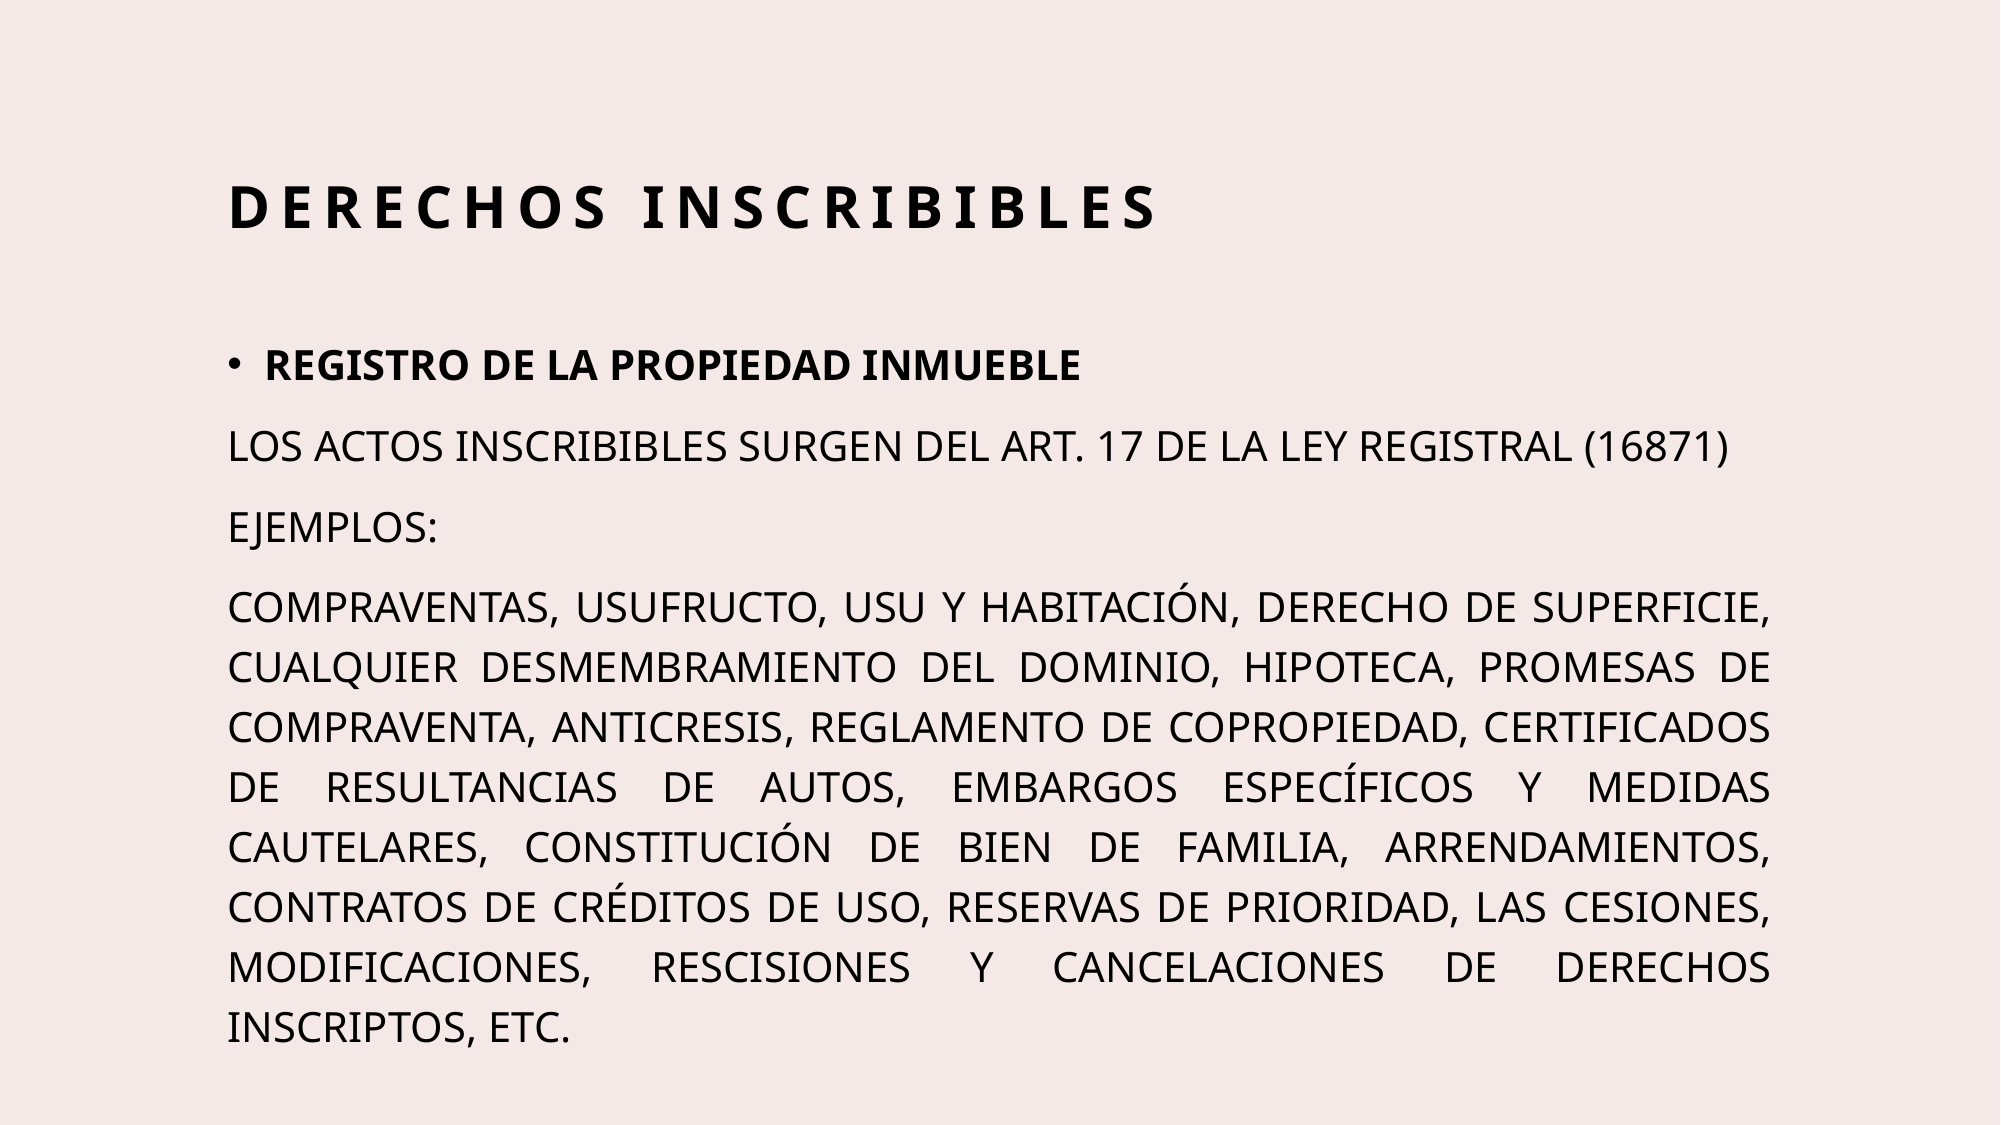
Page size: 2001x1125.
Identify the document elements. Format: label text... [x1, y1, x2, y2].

title DERECHOS INSCRIBIBLES [212, 91, 1788, 306]
list REGISTRO DE LA PROPIEDAD INMUEBLE LOS ACTOS INSCRIBIBLES SURGEN DEL ART. 17 DE LA LEY REGISTRAL (16871) EJEMPLOS: COMPRAVENTAS, USUFRUCTO, USU Y HABITACIÓN, DERECHO DE SUPERFICIE, CUALQUIER DESMEMBRAMIENTO DEL DOMINIO, HIPOTECA, PROMESAS DE COMPRAVENTA, ANTICRESIS, REGLAMENTO DE COPROPIEDAD, CERTIFICADOS DE RESULTANCIAS DE AUTOS, EMBARGOS ESPECÍFICOS Y MEDIDAS CAUTELARES, CONSTITUCIÓN DE BIEN DE FAMILIA, ARRENDAMIENTOS, CONTRATOS DE CRÉDITOS DE USO, RESERVAS DE PRIORIDAD, LAS CESIONES, MODIFICACIONES, RESCISIONES Y CANCELACIONES DE DERECHOS INSCRIPTOS, ETC. [212, 321, 1788, 1104]
